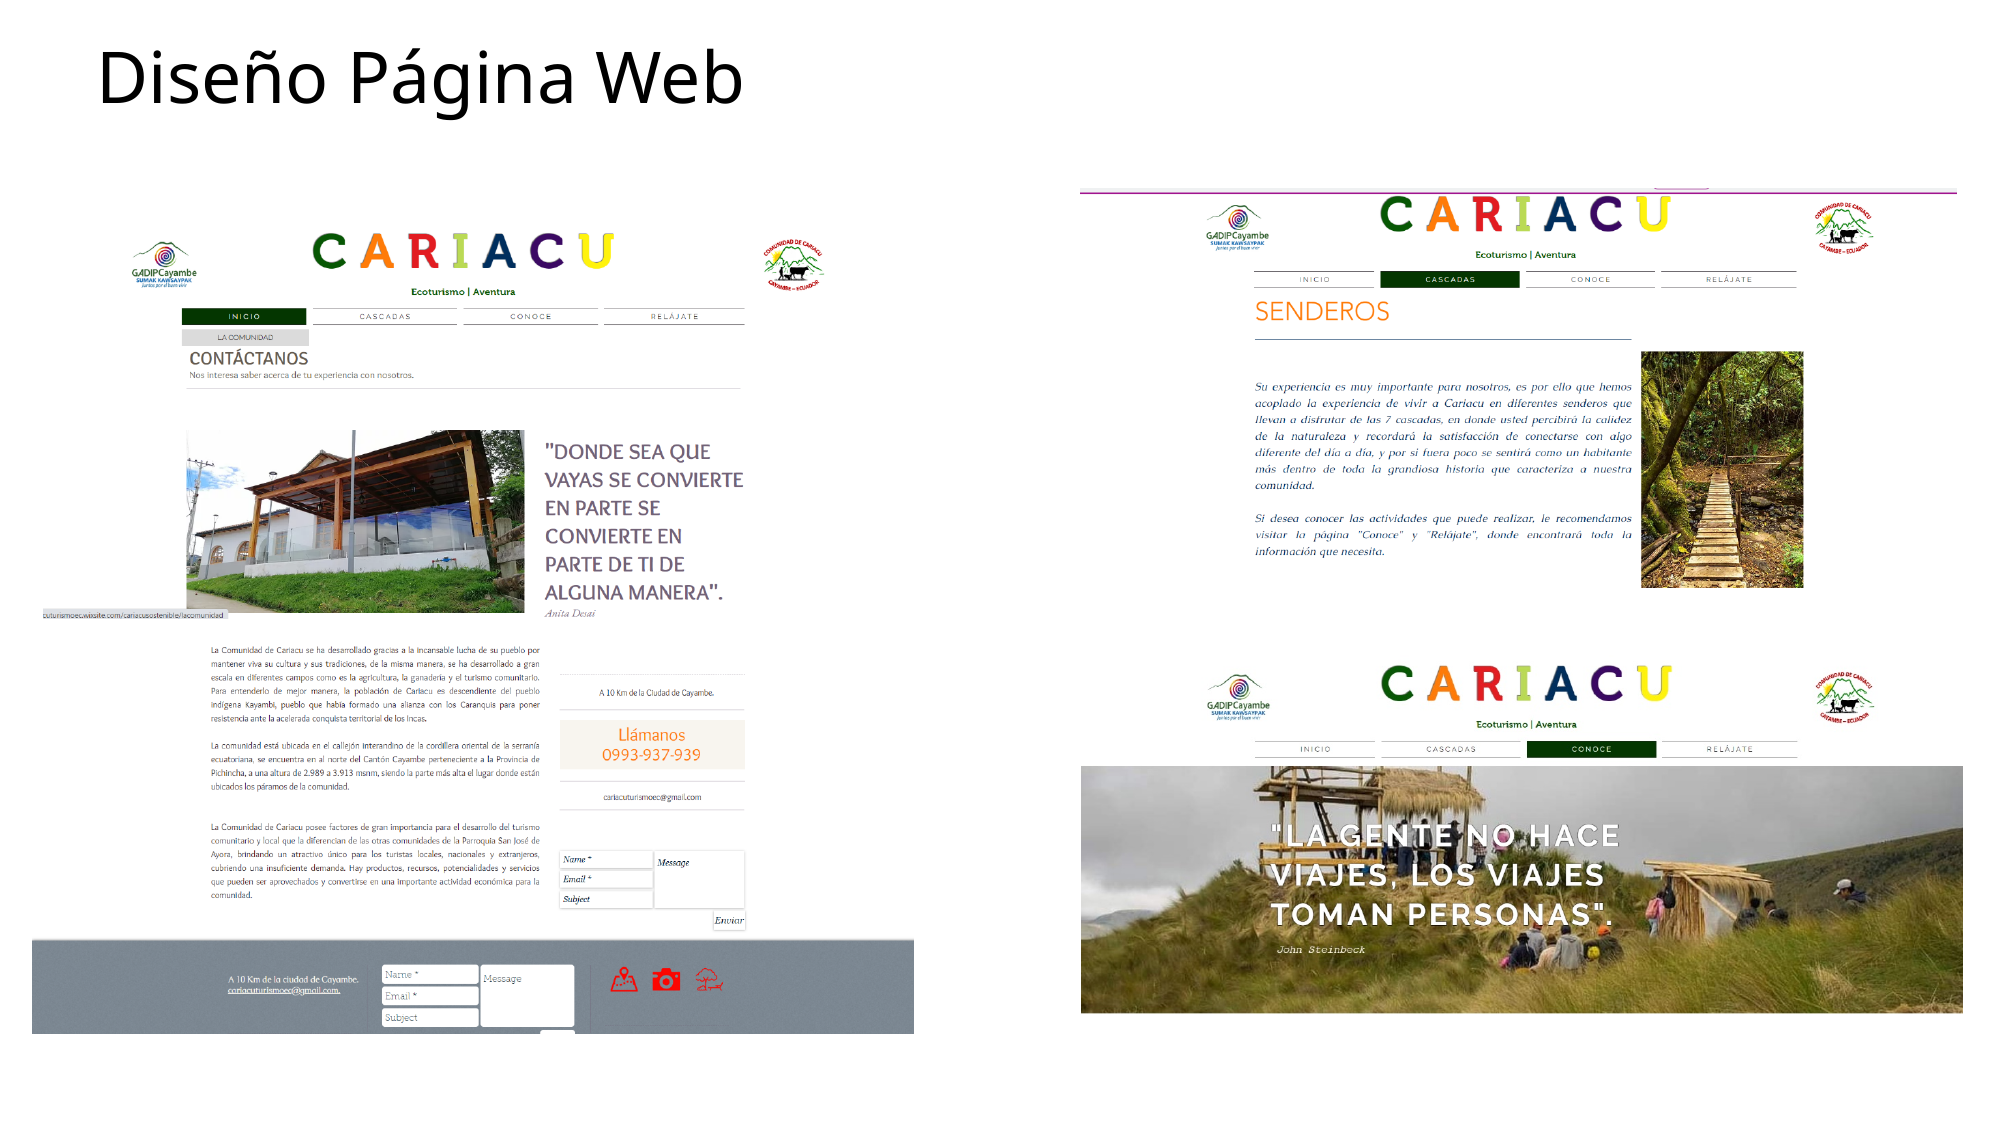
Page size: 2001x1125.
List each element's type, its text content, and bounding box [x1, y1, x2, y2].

picture [43, 229, 903, 619]
picture [1080, 188, 1957, 588]
picture [31, 642, 914, 1034]
text_box Diseño Página Web [81, 12, 865, 150]
picture [1081, 644, 1963, 1014]
